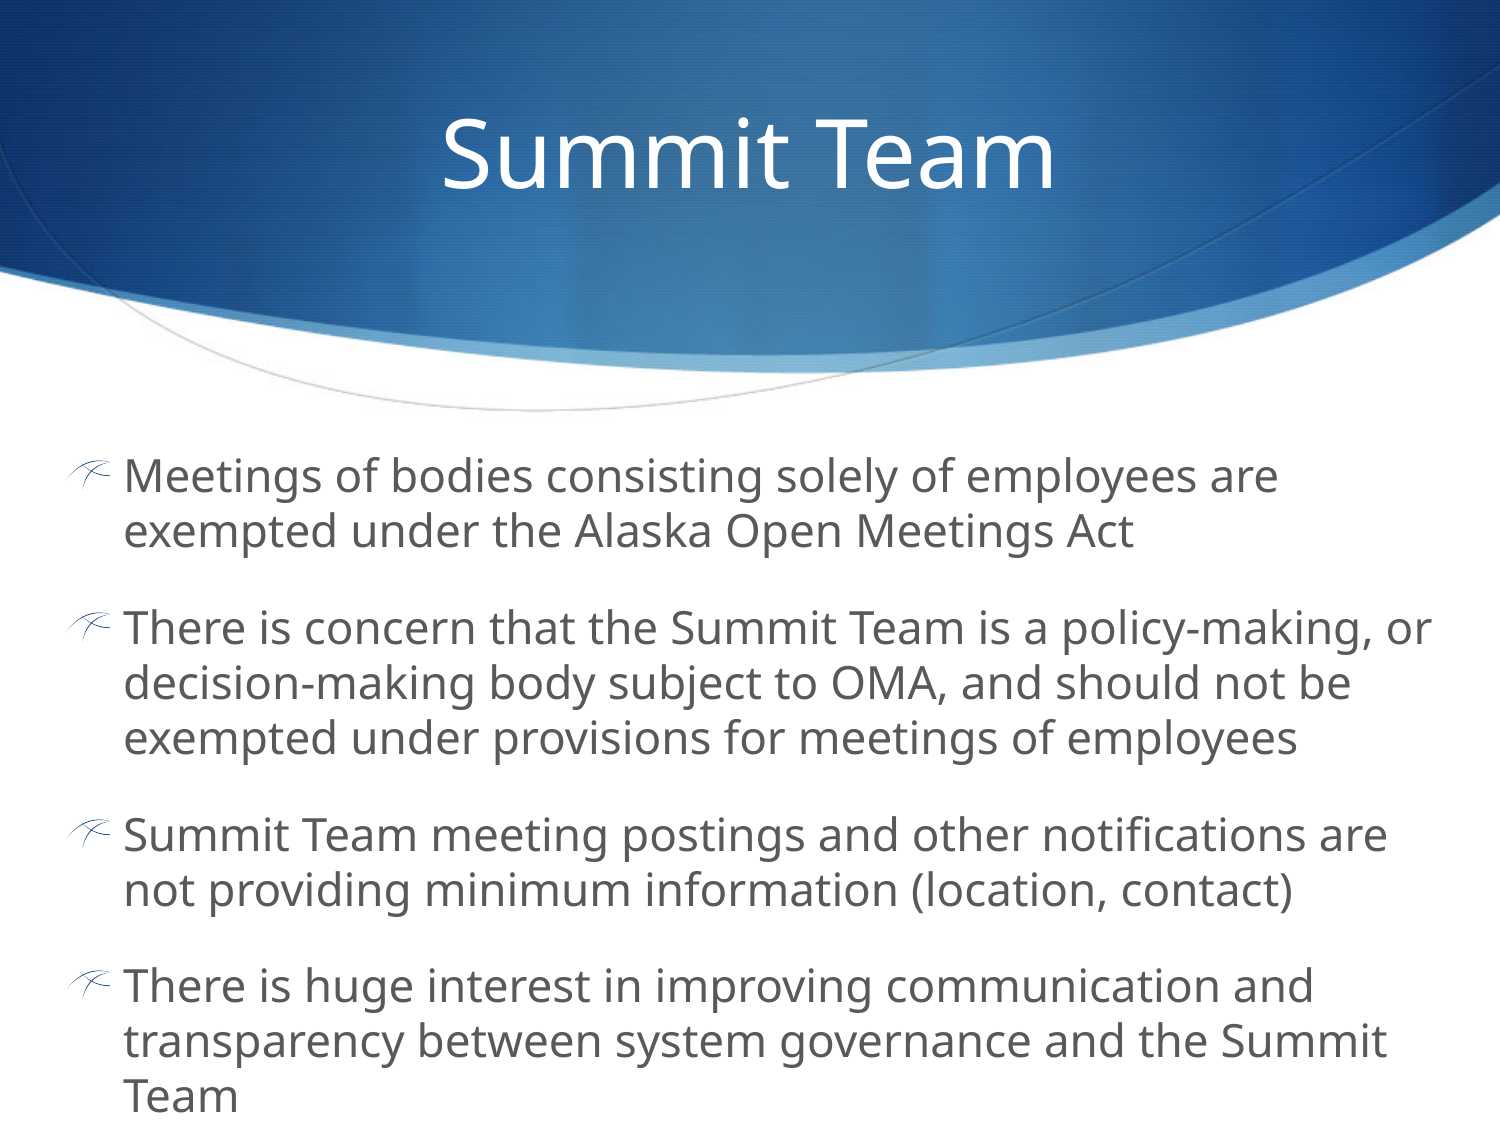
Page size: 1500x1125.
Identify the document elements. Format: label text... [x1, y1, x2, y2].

list Meetings of bodies consisting solely of employees are exempted under the Alaska Open Meetings Act There is concern that the Summit Team is a policy-making, or decision-making body subject to OMA, and should not be exempted under provisions for meetings of employees Summit Team meeting postings and other notifications are not providing minimum information (location, contact) There is huge interest in improving communication and transparency between system governance and the Summit Team [51, 439, 1454, 976]
title Summit Team [75, 56, 1425, 245]
picture [0, 0, 1500, 1125]
